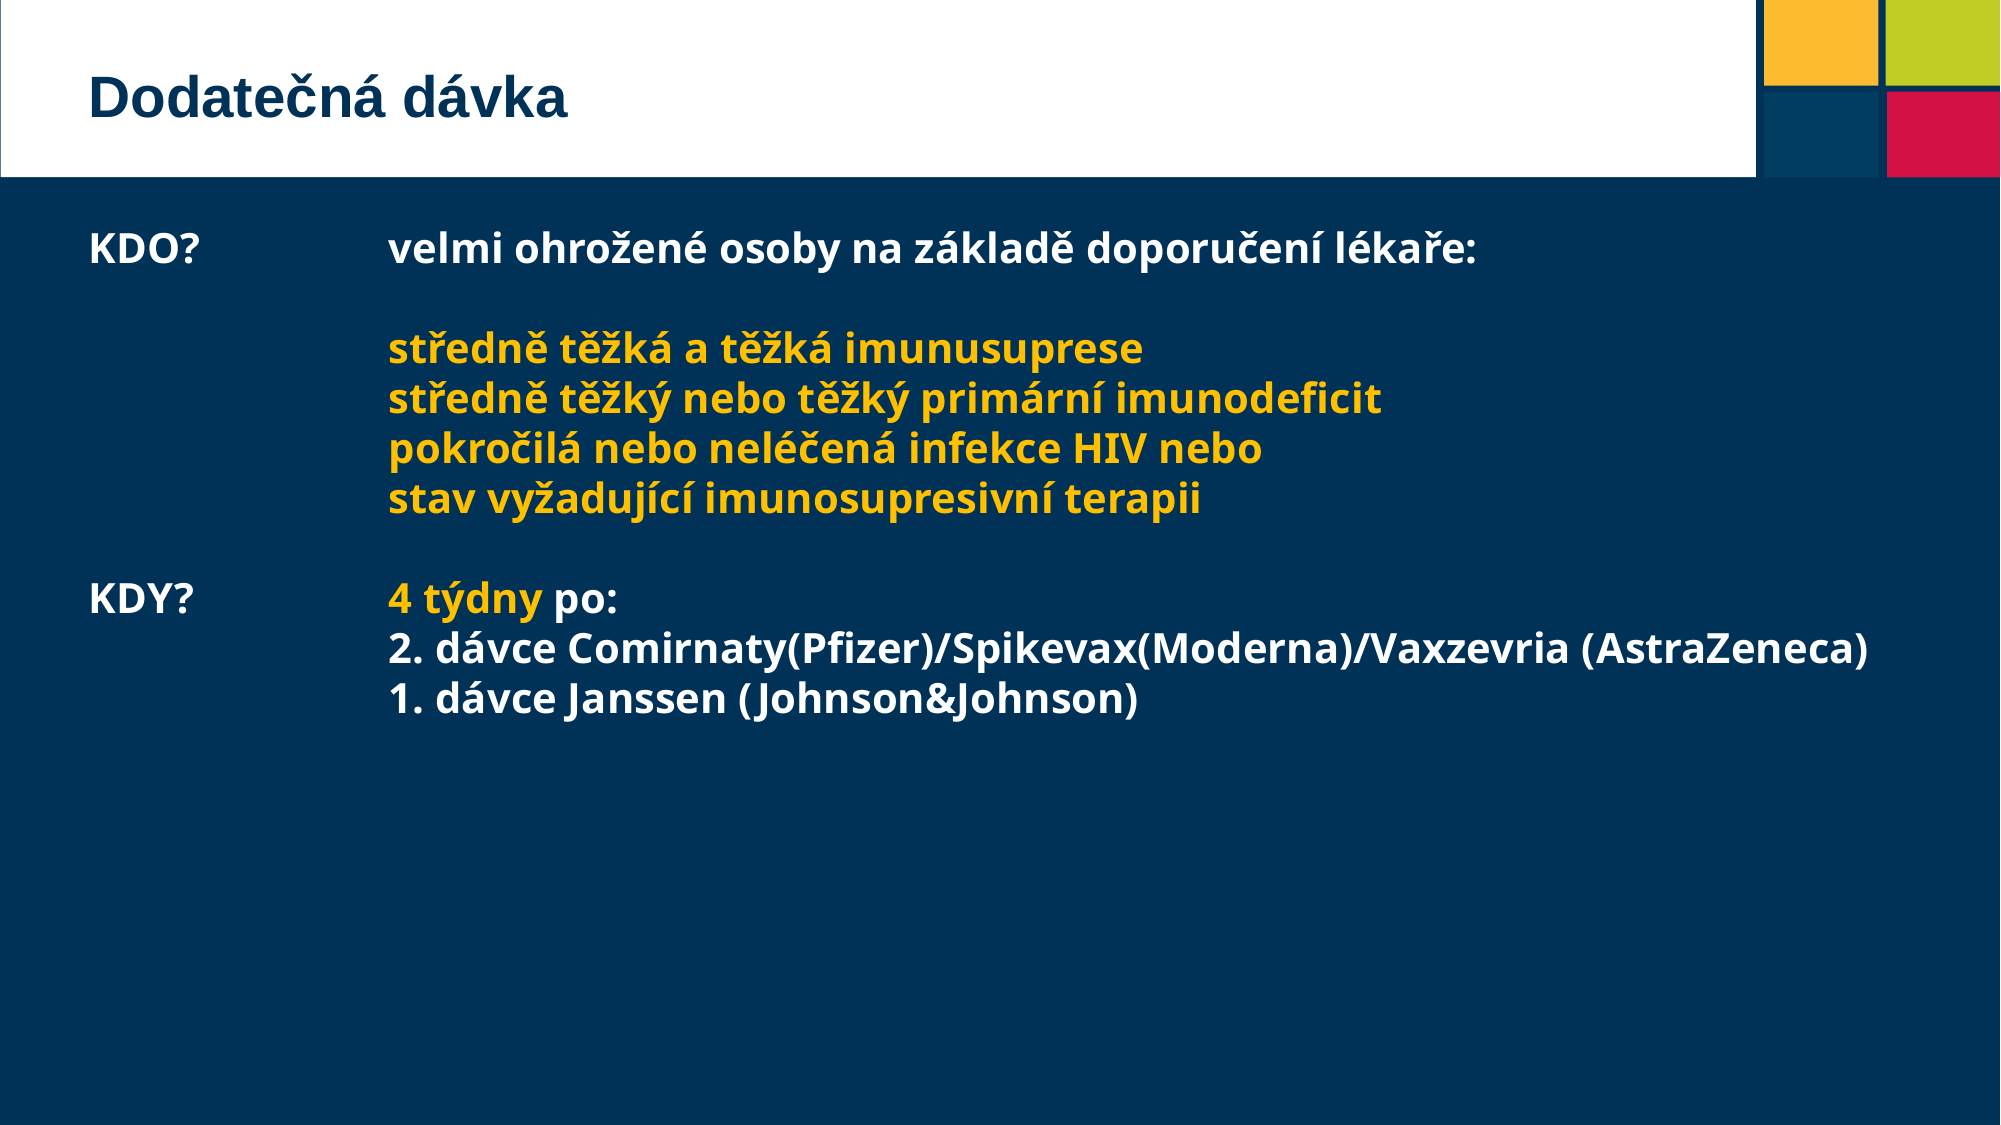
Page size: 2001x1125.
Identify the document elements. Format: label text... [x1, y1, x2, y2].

text_box Dodatečná dávka [73, 52, 1704, 207]
text_box KDO? velmi ohrožené osoby na základě doporučení lékaře: středně těžká a těžká imunusuprese středně těžký nebo těžký primární imunodeficit pokročilá nebo neléčená infekce HIV nebo stav vyžadující imunosupresivní terapii KDY? 4 týdny po: 2. dávce Comirnaty(Pfizer)/Spikevax(Moderna)/Vaxzevria (AstraZeneca) 1. dávce Janssen (Johnson&Johnson) [73, 159, 1914, 1061]
